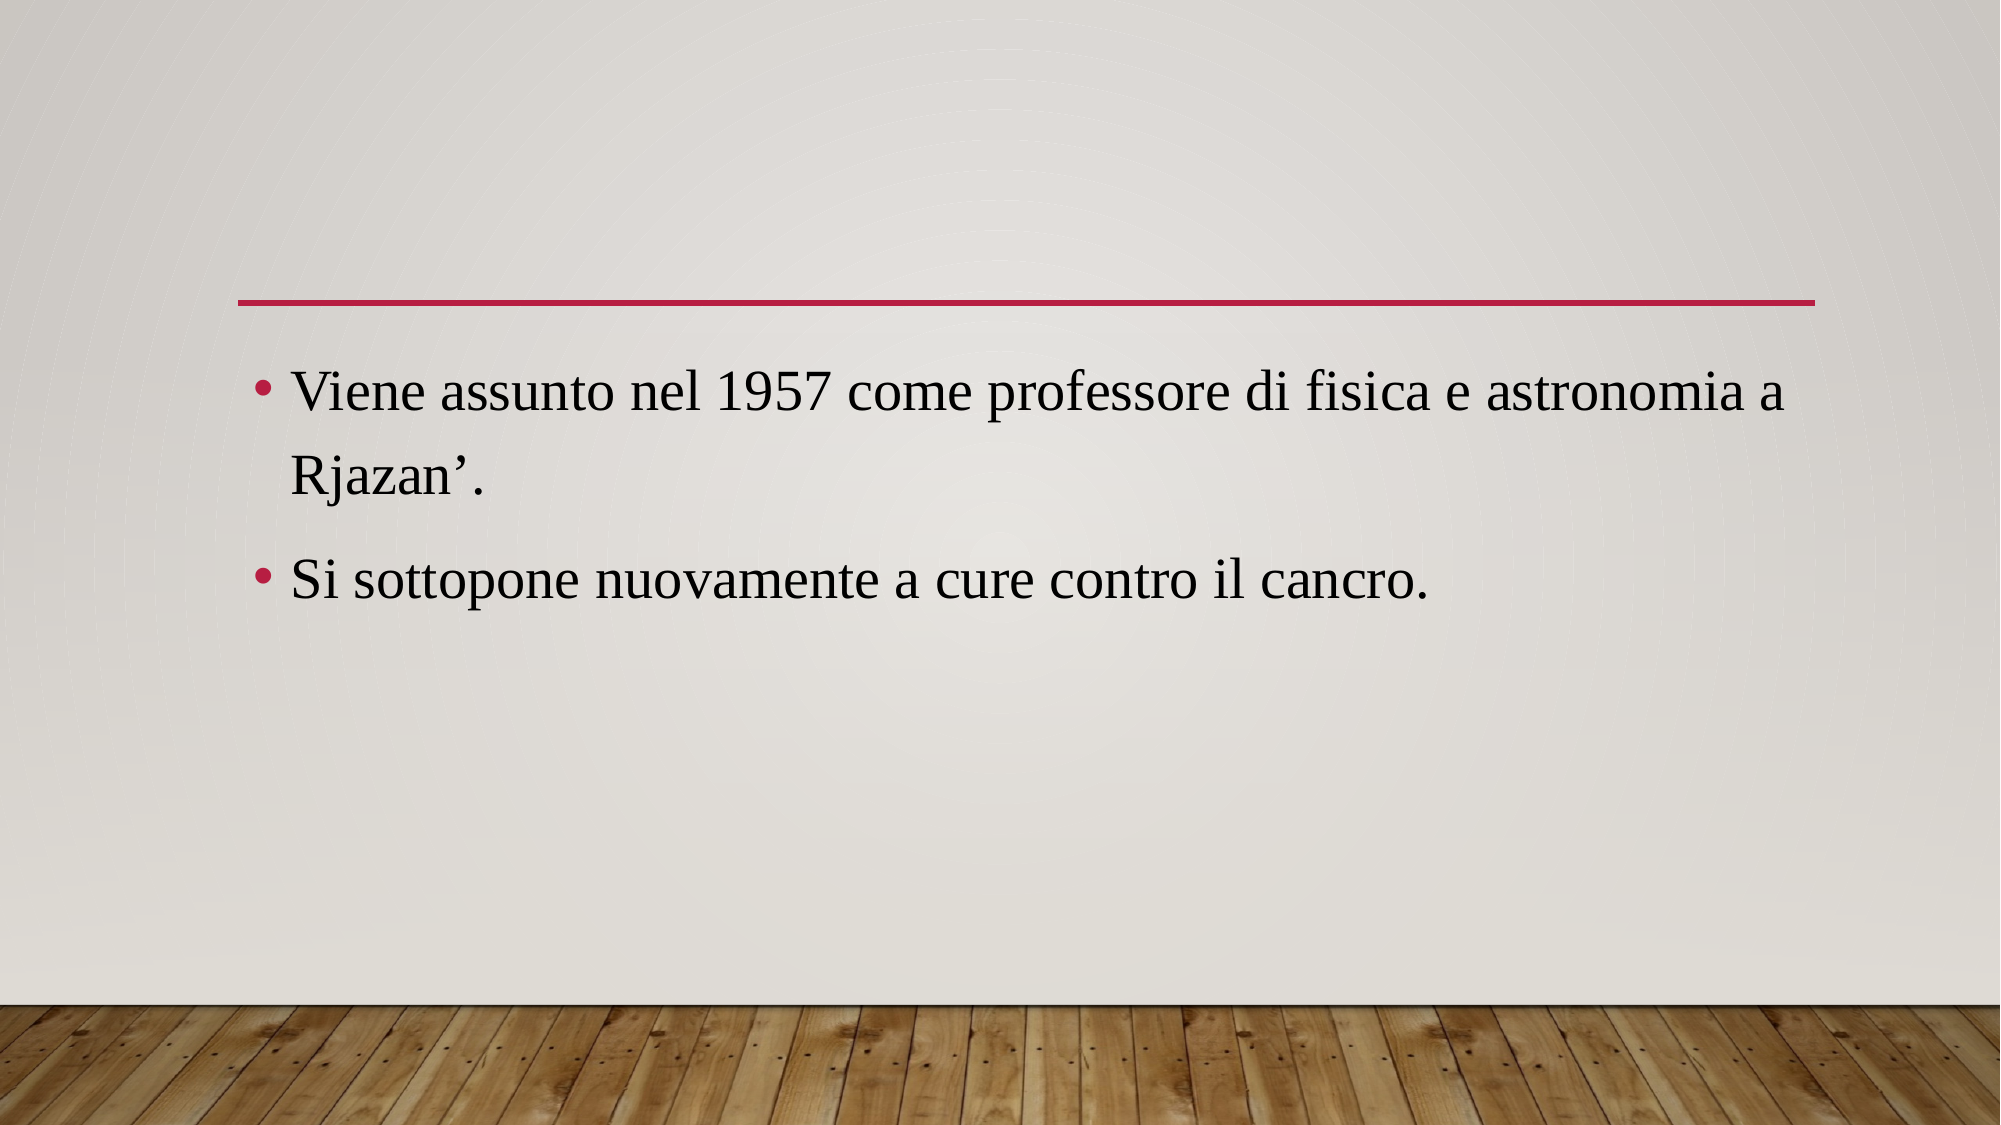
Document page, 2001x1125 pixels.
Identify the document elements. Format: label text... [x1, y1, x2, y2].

list Viene assunto nel 1957 come professore di fisica e astronomia a Rjazan’. Si sottopone nuovamente a cure contro il cancro. [238, 330, 1814, 897]
picture [0, 1005, 2000, 1125]
